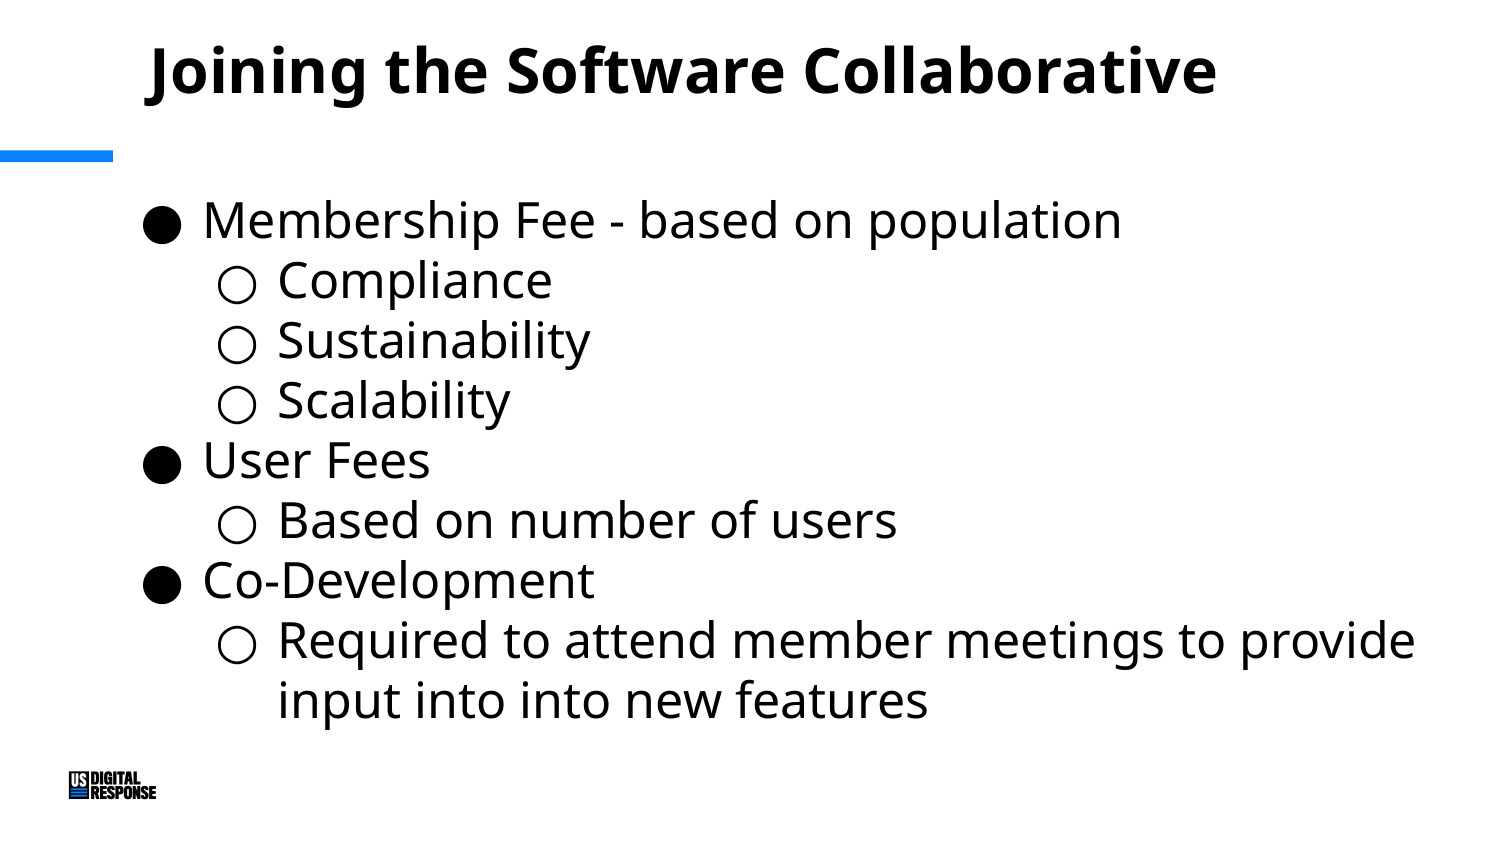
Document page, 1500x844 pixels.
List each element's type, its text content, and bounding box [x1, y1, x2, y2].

text_box Membership Fee - based on population Compliance Sustainability Scalability User Fees Based on number of users Co-Development Required to attend member meetings to provide input into into new features [112, 173, 1434, 800]
picture [66, 768, 157, 801]
text_box Joining the Software Collaborative [134, 15, 1456, 239]
text_box [0, 150, 113, 163]
